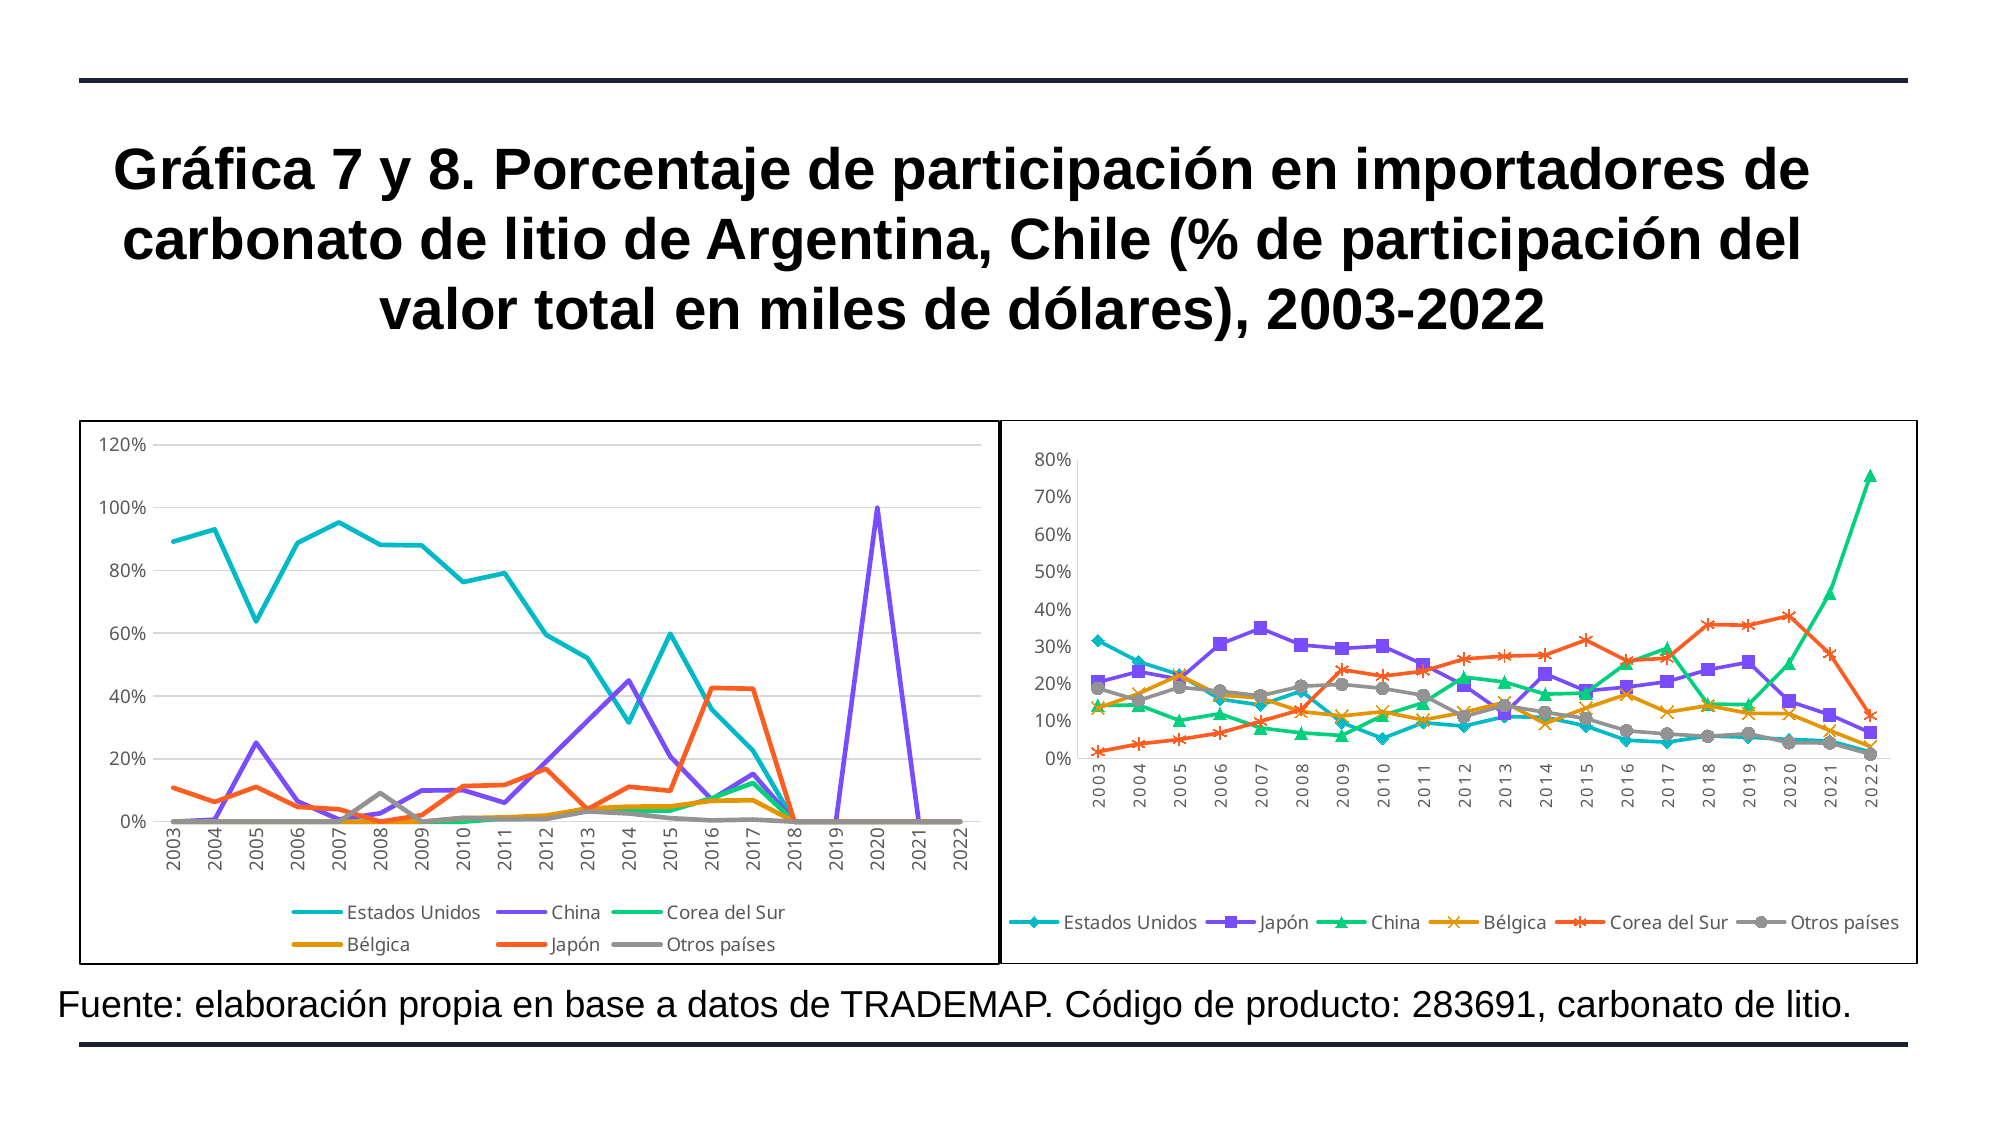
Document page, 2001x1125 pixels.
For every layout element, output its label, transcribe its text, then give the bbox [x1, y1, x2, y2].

chart [79, 419, 1918, 965]
title Gráfica 7 y 8. Porcentaje de participación en importadores de carbonato de litio de Argentina, Chile (% de participación del valor total en miles de dólares), 2003-2022 [91, 160, 1836, 382]
text_box Fuente: elaboración propia en base a datos de TRADEMAP. Código de producto: 283691, carbonato de litio. [42, 972, 1885, 1032]
